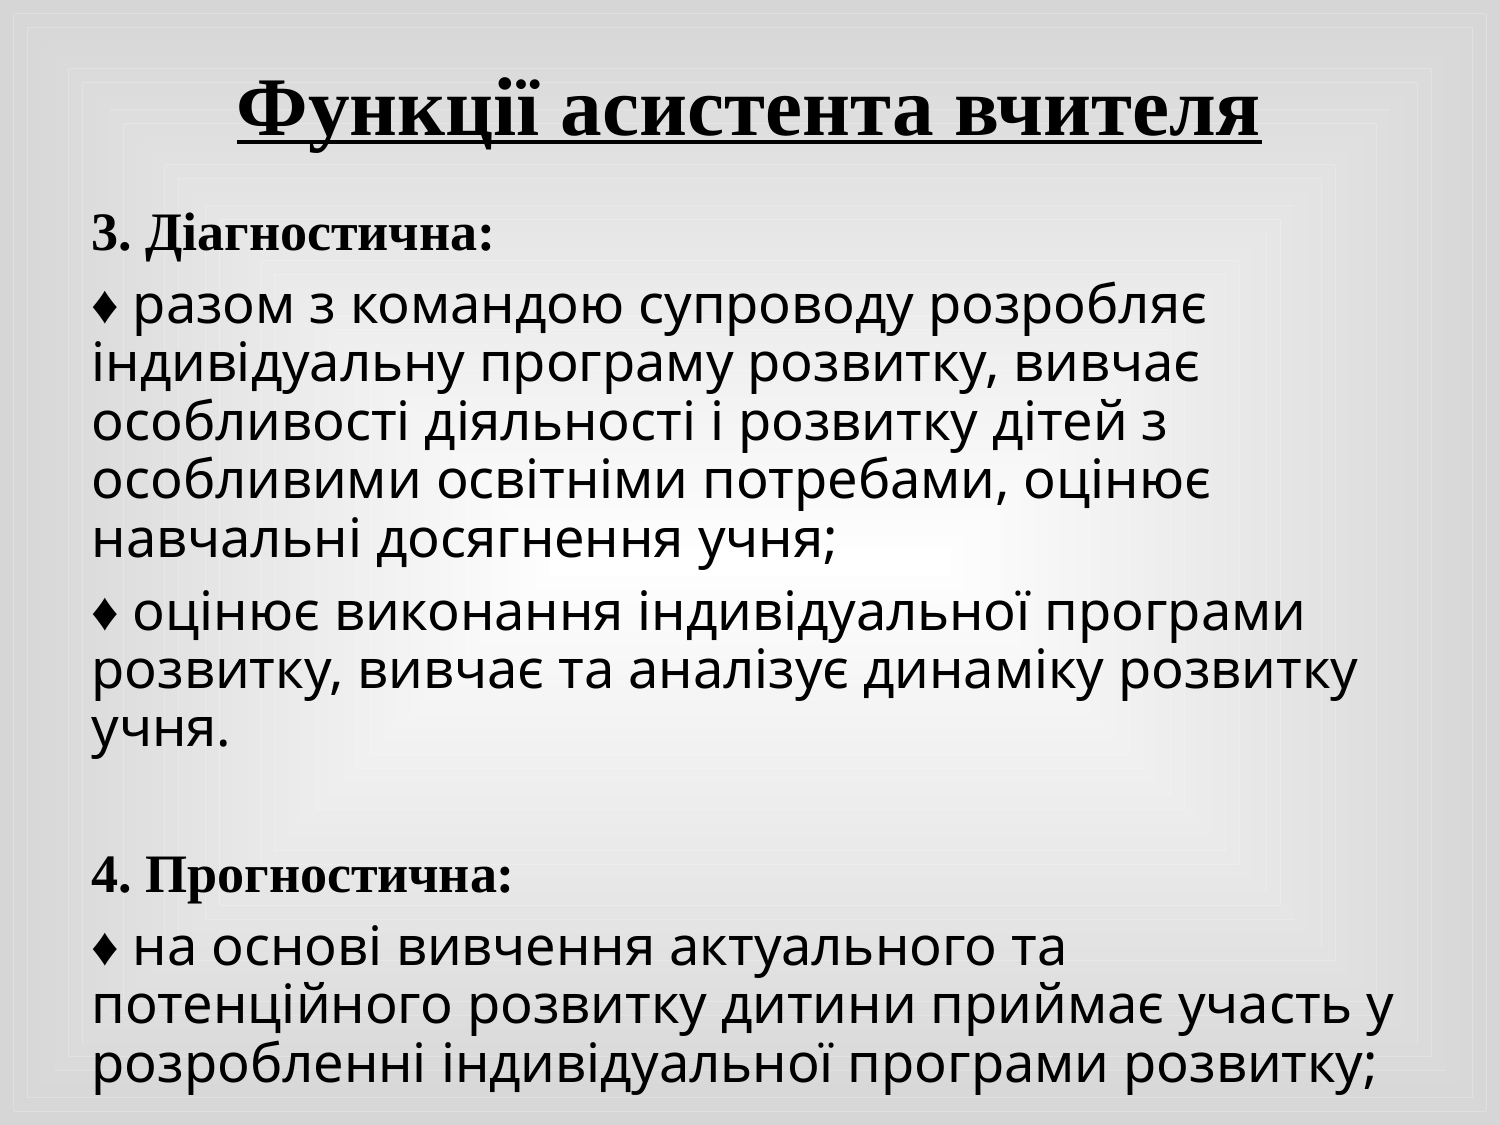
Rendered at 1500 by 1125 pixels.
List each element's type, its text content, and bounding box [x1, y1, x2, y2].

list 3. Діагностична: ♦ разом з командою супроводу розробляє індивідуальну програму розвитку, вивчає особливості діяльності і розвитку дітей з особливими освітніми потребами, оцінює навчальні досягнення учня; ♦ оцінює виконання індивідуальної програми розвитку, вивчає та аналізує динаміку розвитку учня. 4. Прогностична: ♦ на основі вивчення актуального та потенційного розвитку дитини приймає участь у розробленні індивідуальної програми розвитку; [76, 196, 1447, 1106]
title Функції асистента вчителя [102, 42, 1397, 161]
